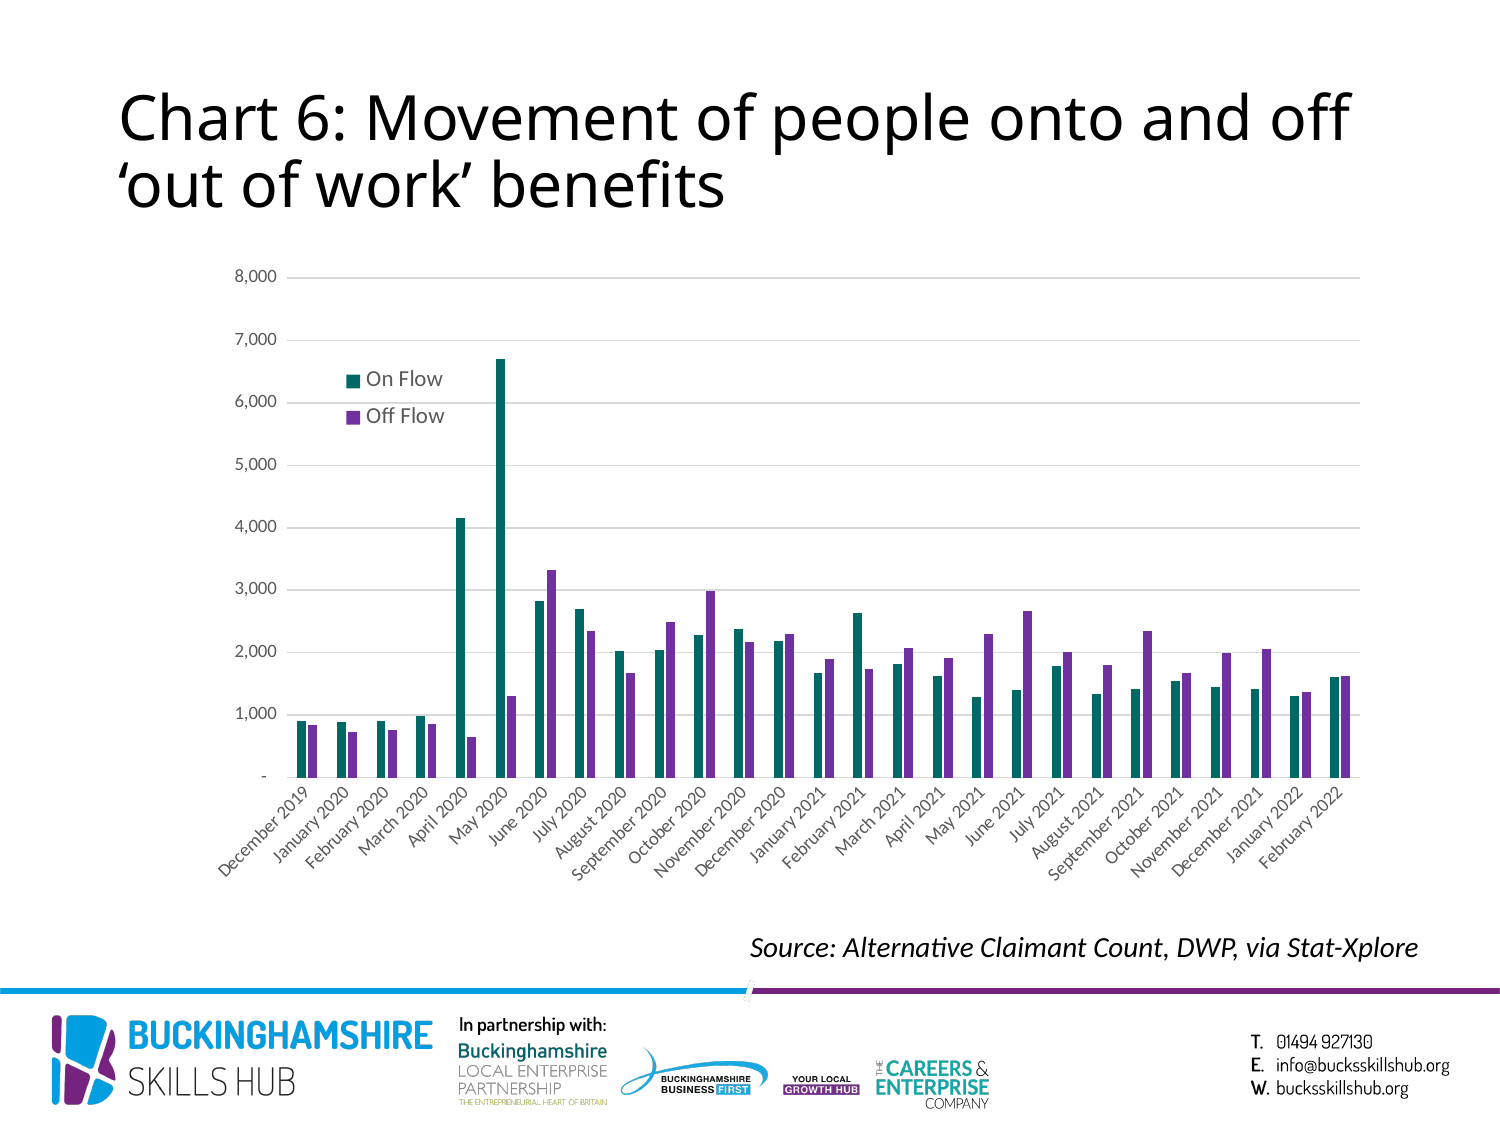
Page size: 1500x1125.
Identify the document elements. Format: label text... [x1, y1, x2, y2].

title Chart 6: Movement of people onto and off ‘out of work’ benefits [103, 77, 1397, 231]
picture [0, 980, 1500, 1125]
chart [191, 254, 1384, 947]
text_box Source: Alternative Claimant Count, DWP, via Stat-Xplore [675, 921, 1434, 971]
